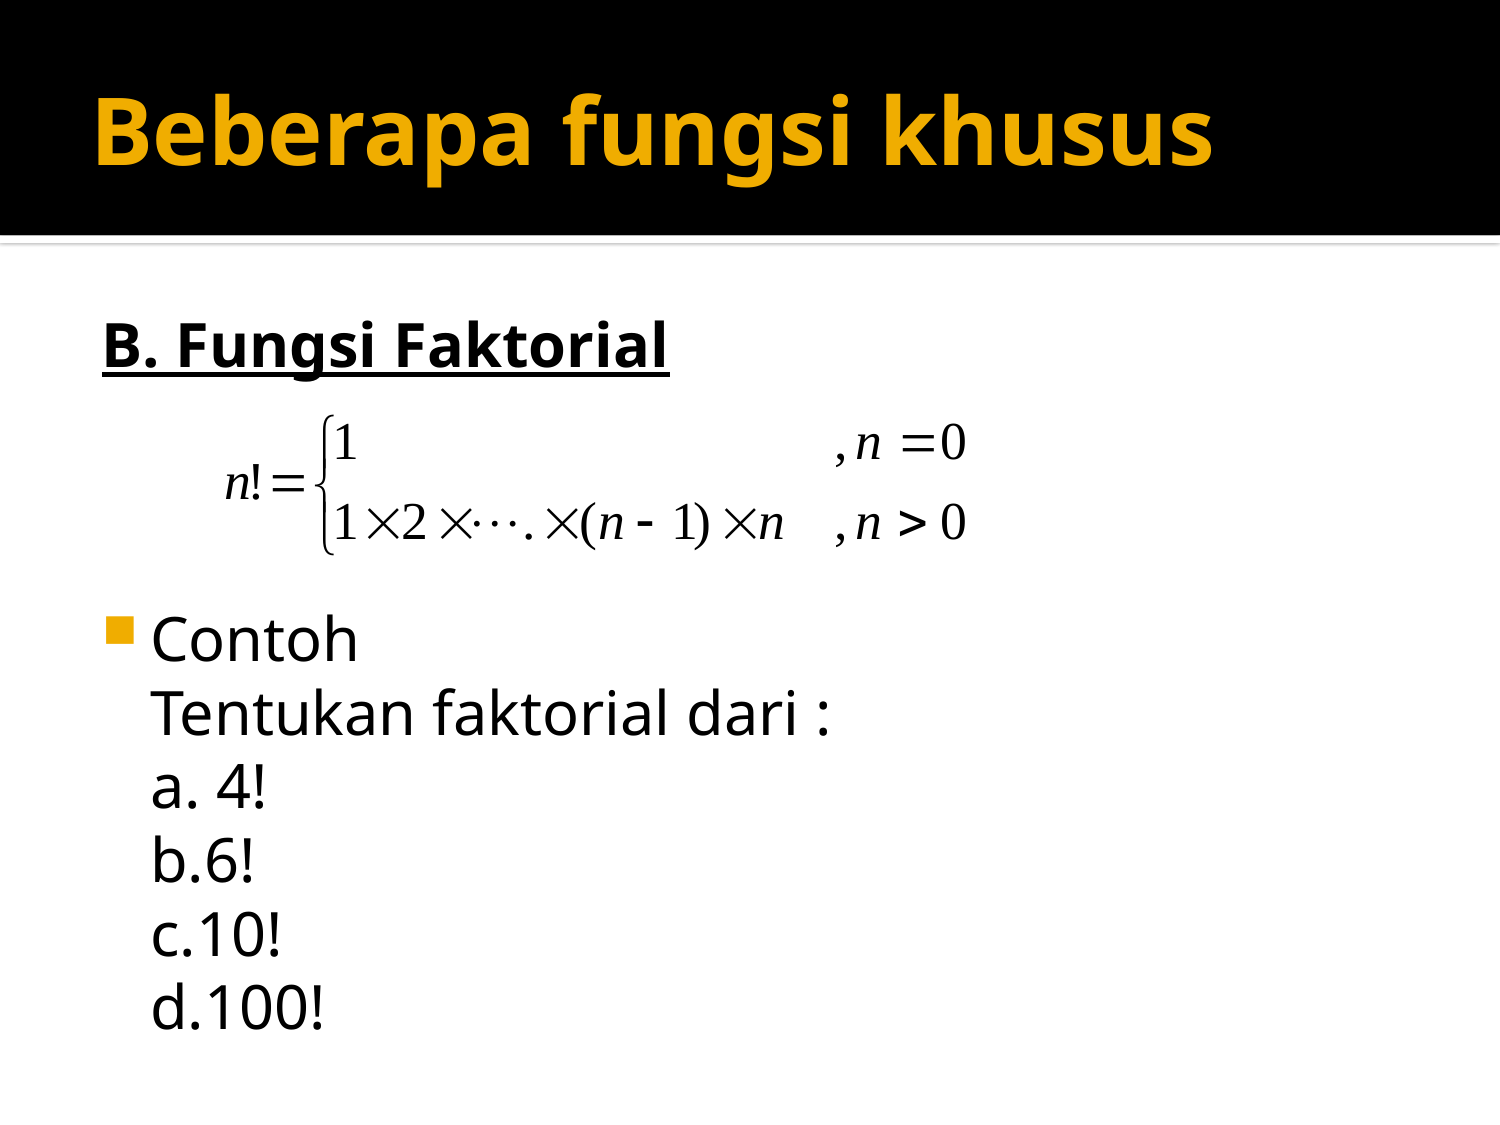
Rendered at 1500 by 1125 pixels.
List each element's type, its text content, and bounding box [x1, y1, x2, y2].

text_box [218, 408, 974, 563]
list B. Fungsi Faktorial Contoh Tentukan faktorial dari : a. 4! b.6! c.10! d.100! [75, 291, 1425, 1050]
title Beberapa fungsi khusus [75, 25, 1425, 231]
